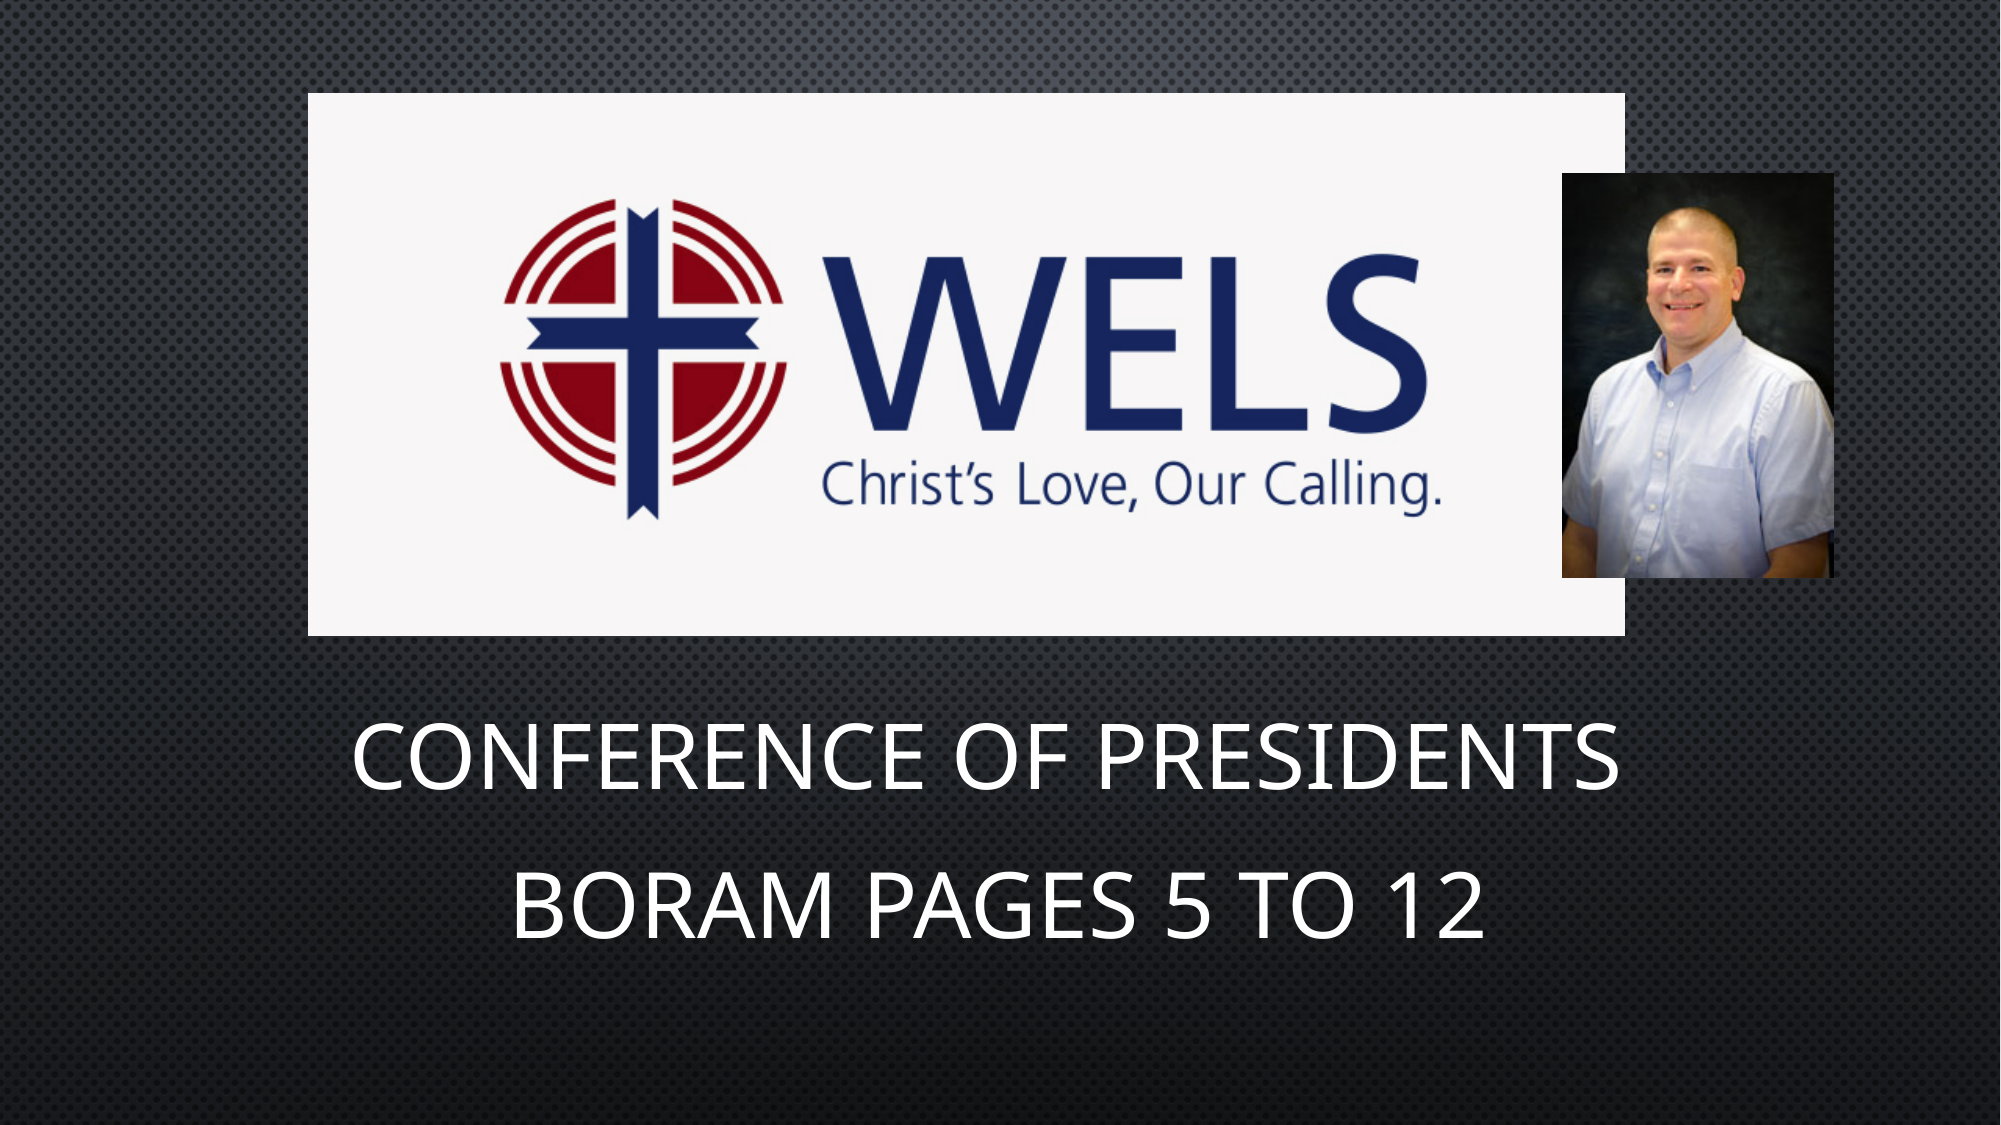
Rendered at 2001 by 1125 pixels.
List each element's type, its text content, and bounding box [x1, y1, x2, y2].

picture [308, 93, 1834, 636]
subtitle Boram pages 5 to 12 [287, 838, 1711, 1011]
title Conference of presidents [274, 601, 1699, 816]
